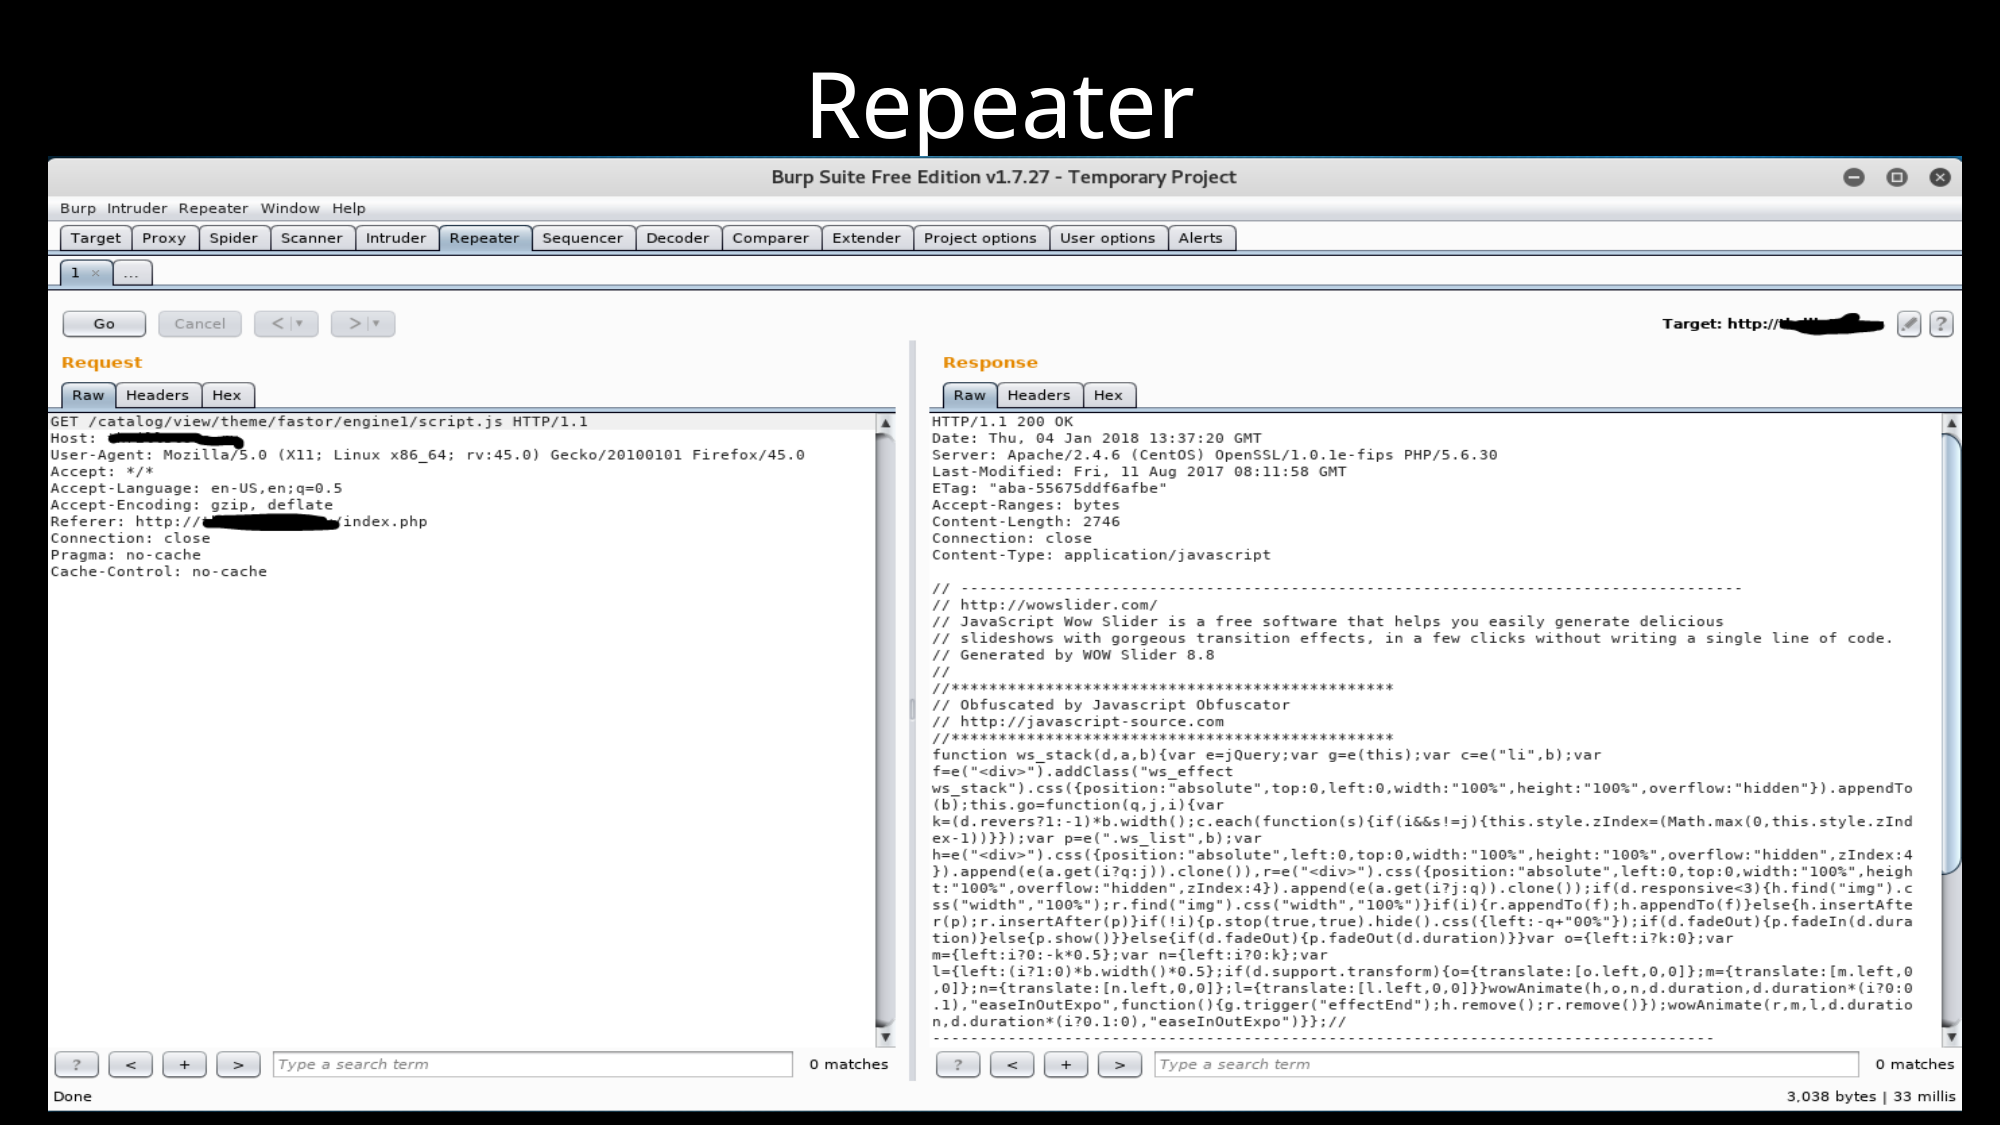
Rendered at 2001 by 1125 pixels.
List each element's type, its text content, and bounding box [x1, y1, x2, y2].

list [48, 156, 1962, 1112]
title Repeater [137, 0, 1863, 156]
